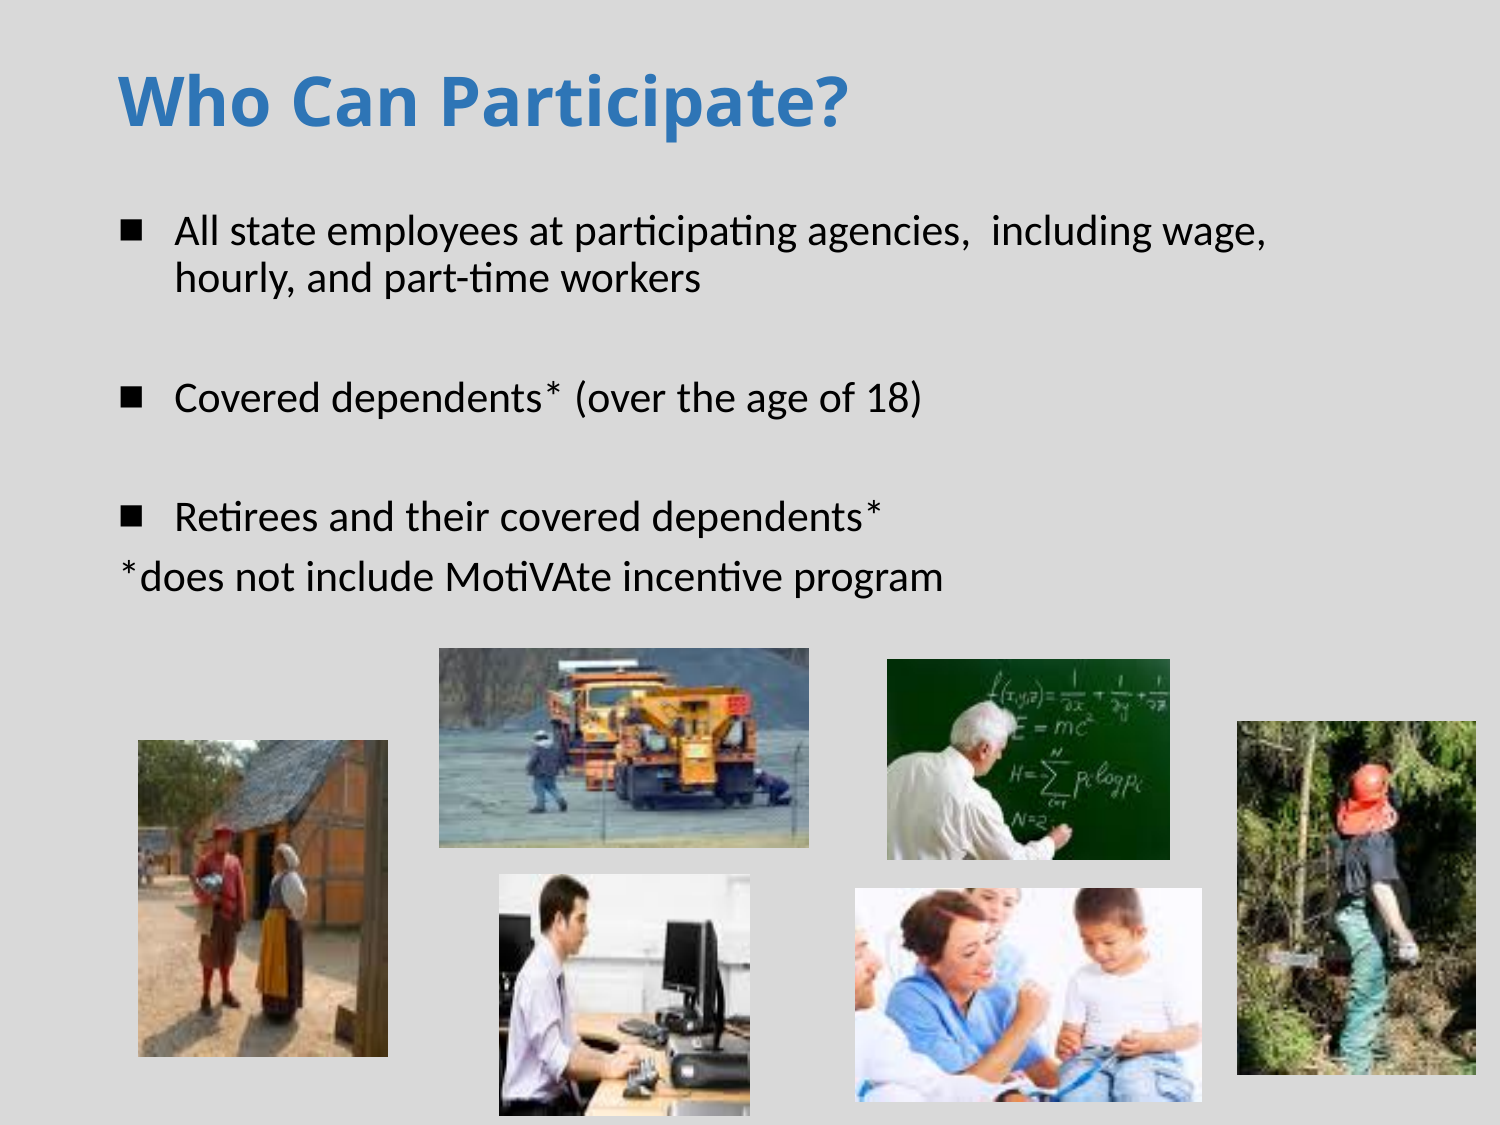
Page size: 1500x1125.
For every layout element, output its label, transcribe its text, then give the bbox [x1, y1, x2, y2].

picture [855, 888, 1202, 1102]
title Who Can Participate? [103, 59, 1397, 200]
picture [887, 659, 1170, 860]
picture [499, 874, 750, 1116]
picture [439, 648, 809, 849]
list All state employees at participating agencies, including wage, hourly, and part-time workers Covered dependents* (over the age of 18) Retirees and their covered dependents* *does not include MotiVAte incentive program [103, 200, 1397, 1014]
picture [1237, 721, 1476, 1075]
picture [138, 740, 388, 1057]
